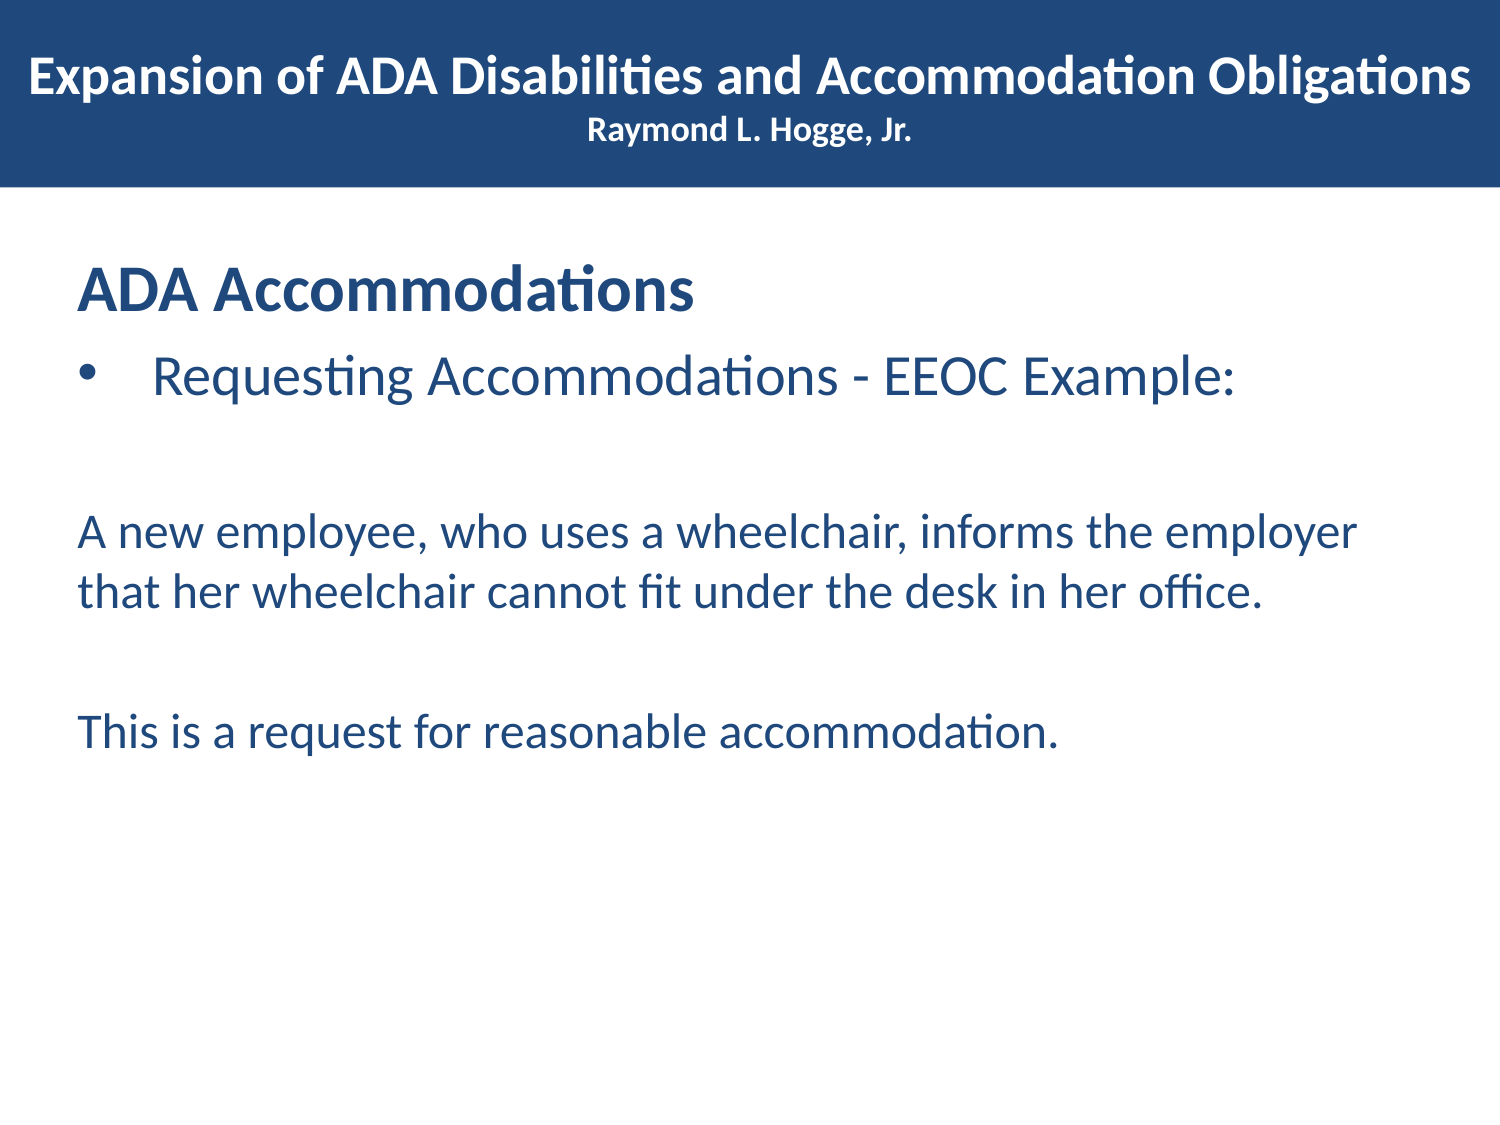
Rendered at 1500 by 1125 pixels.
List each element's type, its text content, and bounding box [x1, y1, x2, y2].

subtitle ADA Accommodations Requesting Accommodations - EEOC Example: A new employee, who uses a wheelchair, informs the employer that her wheelchair cannot fit under the desk in her office. This is a request for reasonable accommodation. [62, 237, 1438, 1075]
title Expansion of ADA Disabilities and Accommodation Obligations Raymond L. Hogge, Jr. [0, 0, 1500, 188]
